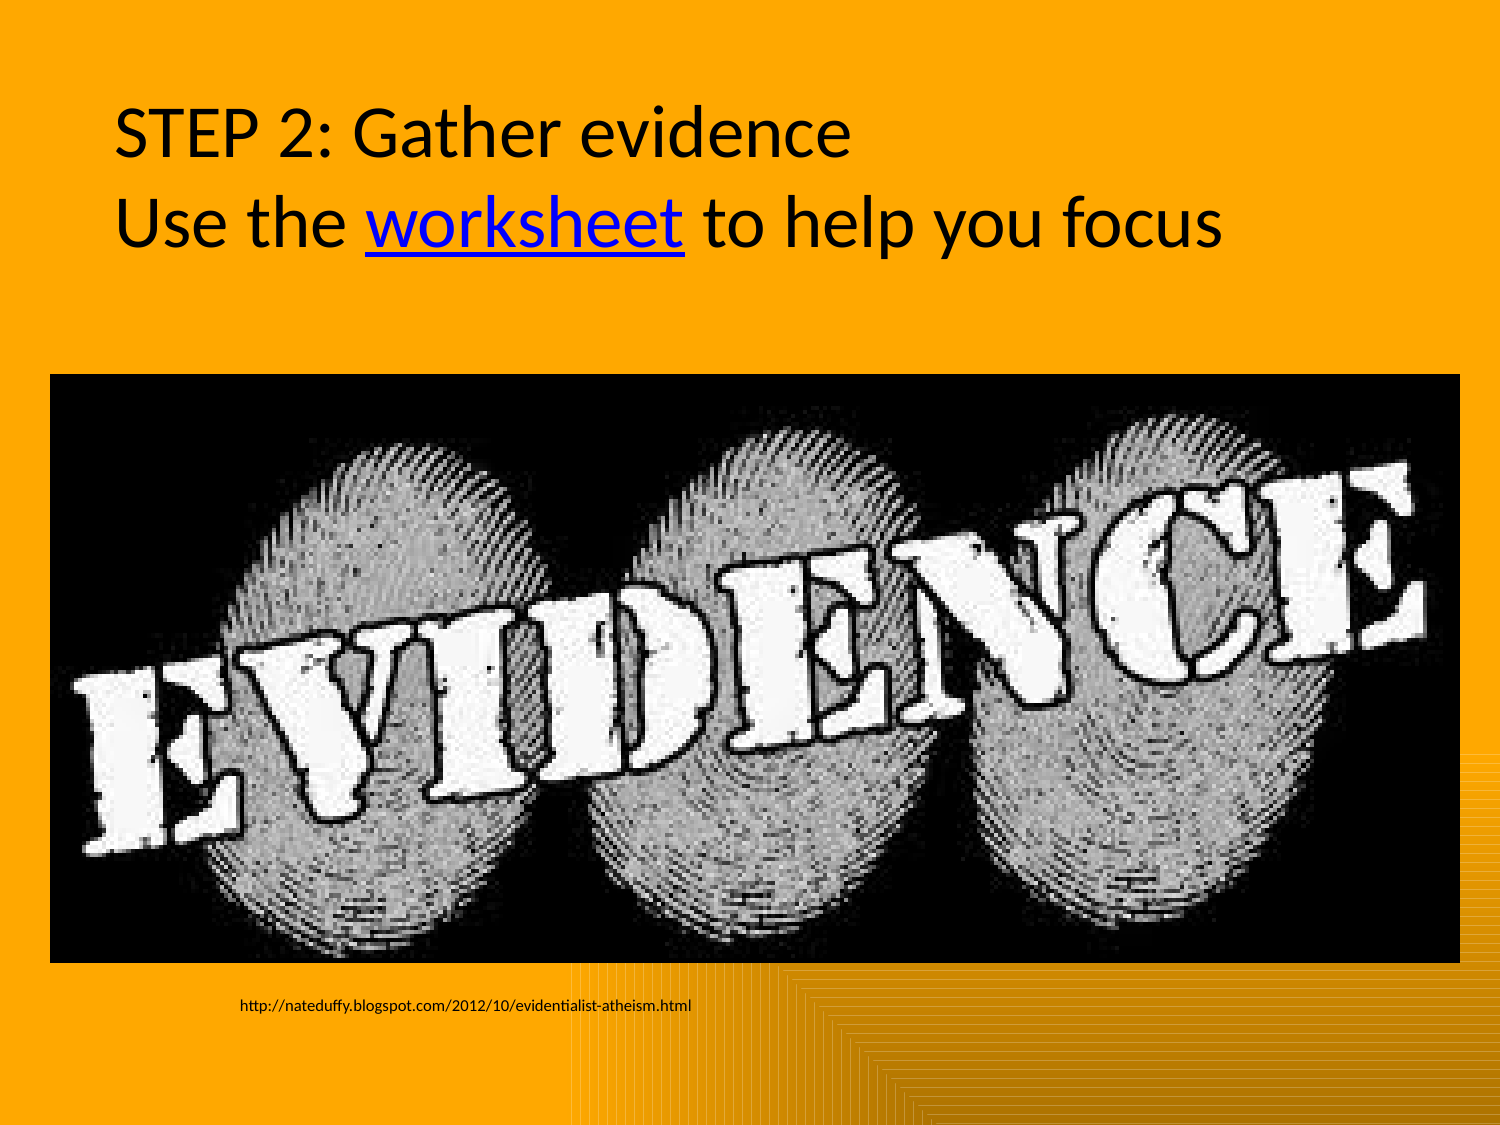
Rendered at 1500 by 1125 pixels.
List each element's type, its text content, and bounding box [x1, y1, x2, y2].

picture [49, 374, 1461, 963]
text_box STEP 2: Gather evidence Use the worksheet to help you focus [99, 74, 1400, 270]
text_box http://nateduffy.blogspot.com/2012/10/evidentialist-atheism.html [224, 987, 975, 1023]
